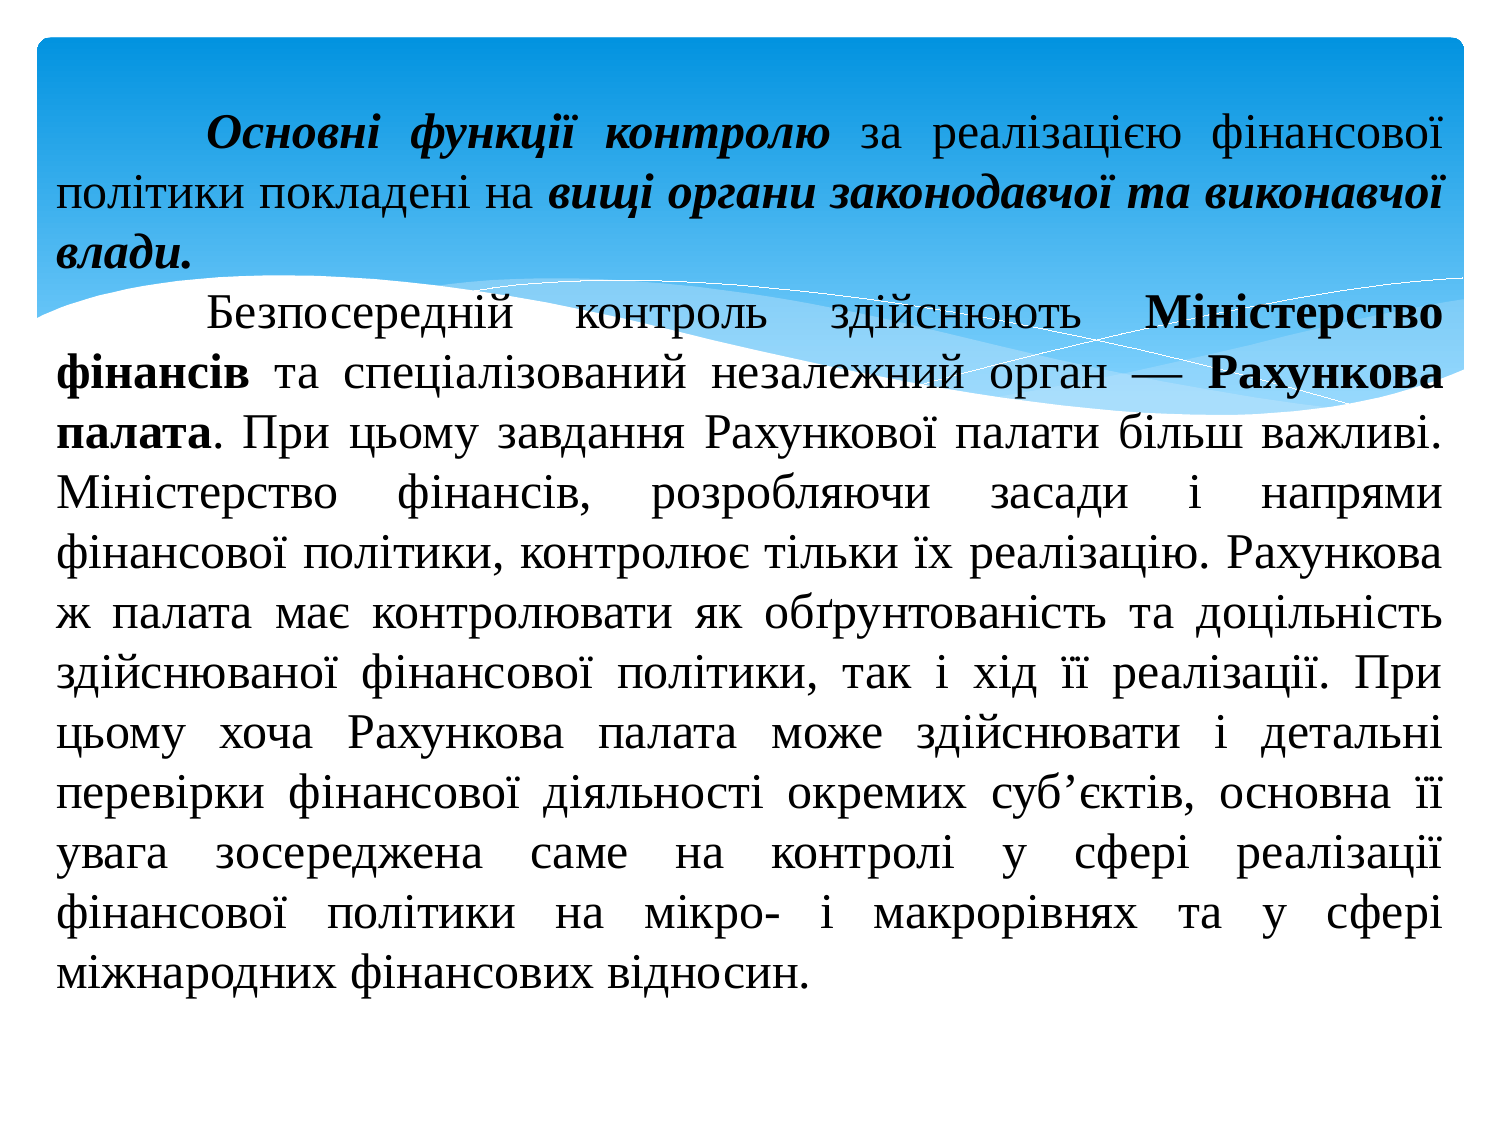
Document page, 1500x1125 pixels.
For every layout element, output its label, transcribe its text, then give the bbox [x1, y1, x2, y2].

text_box Основні функції контролю за реалізацією фінансової політики покладені на вищі органи законодавчої та виконавчої влади. Безпосередній контроль здійснюють Міністерство фінансів та спеціалізований незалежний орган — Рахункова палата. При цьому завдання Рахункової палати більш важливі. Міністерство фінансів, розробляючи засади і напрями фінансової політики, контролює тільки їх реалізацію. Рахункова ж палата має контролювати як обґрунтованість та доцільність здійснюваної фінансової політики, так і хід її реалізації. При цьому хоча Рахункова палата може здійснювати і детальні перевірки фінансової діяльності окремих суб’єктів, основна її увага зосереджена саме на контролі у сфері реалізації фінансової політики на мікро- і макрорівнях та у сфері міжнародних фінансових відносин. [41, 30, 1459, 1006]
